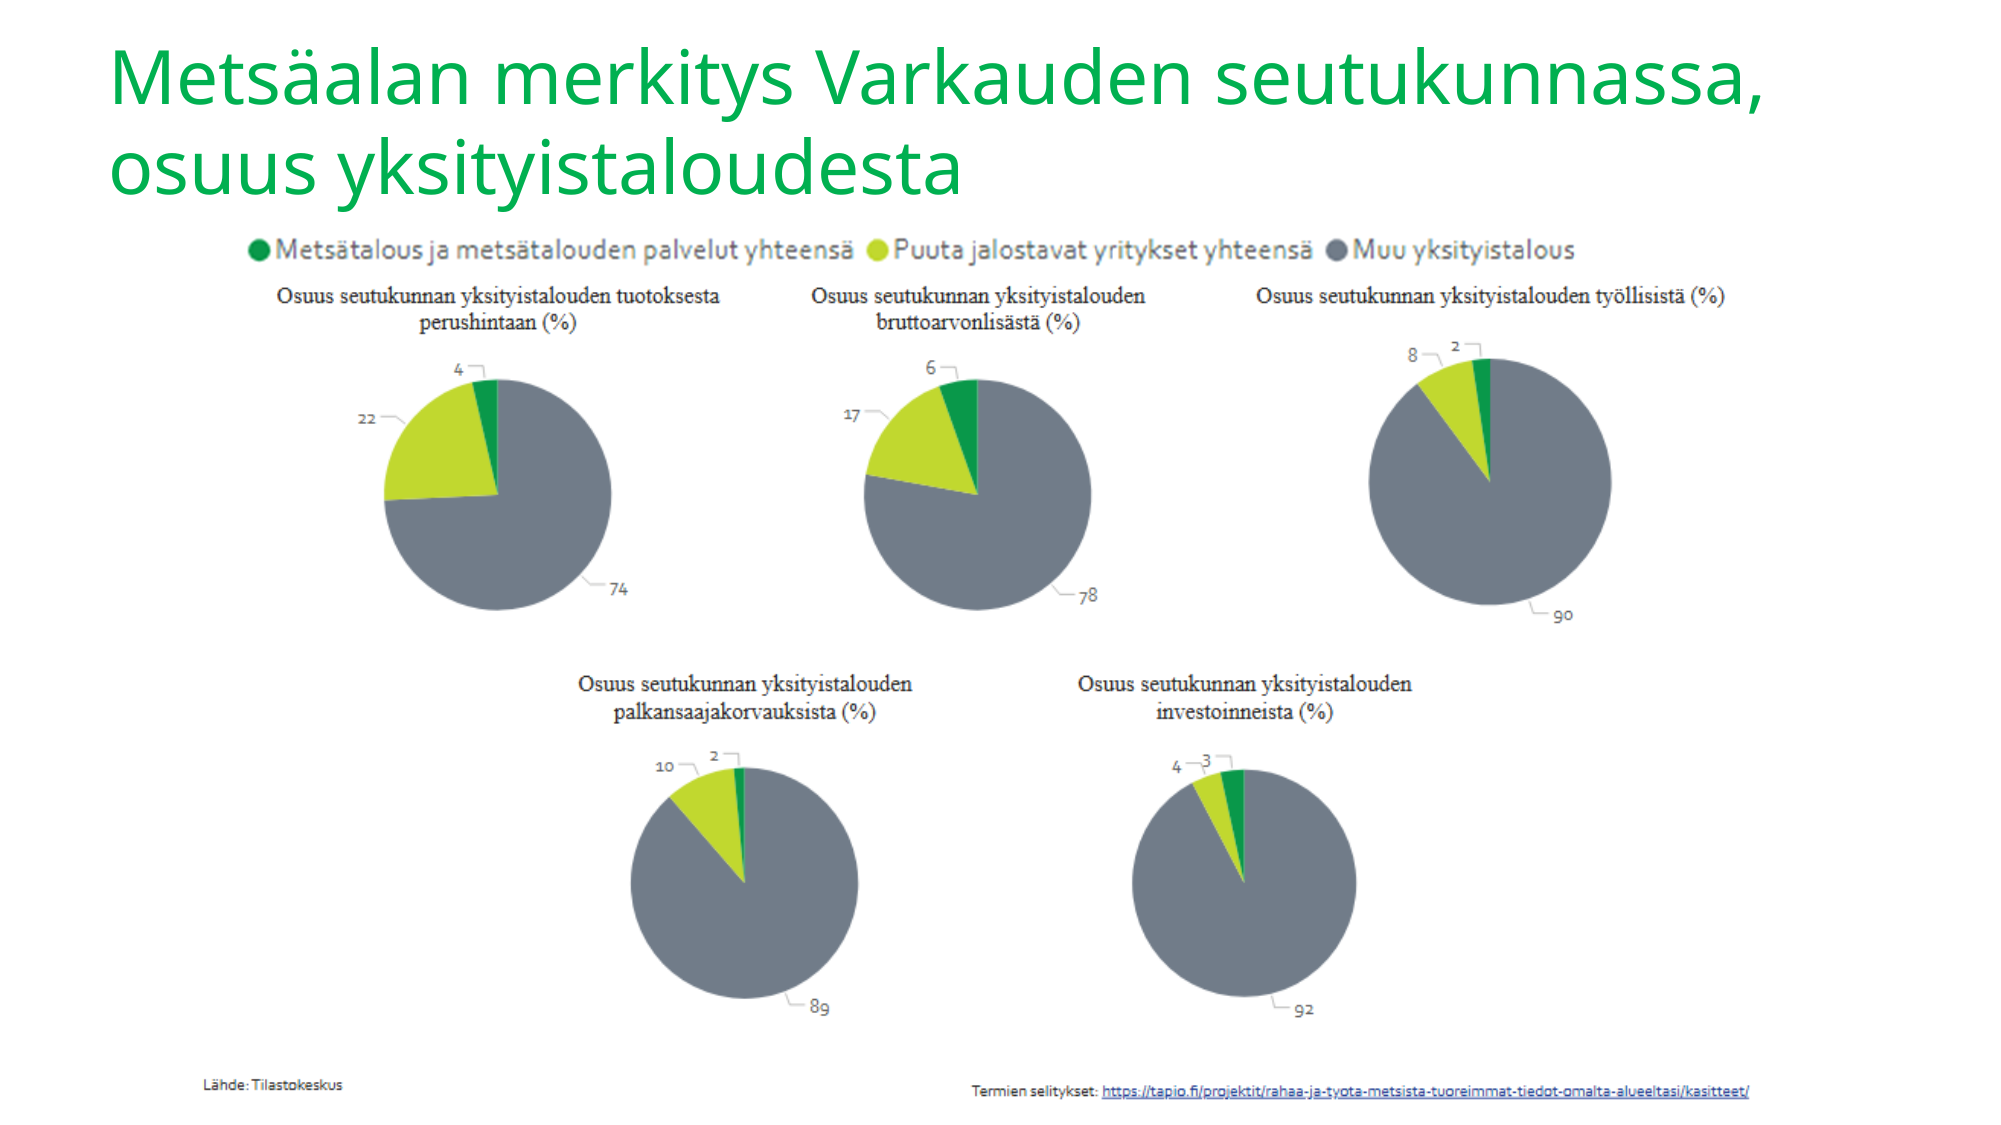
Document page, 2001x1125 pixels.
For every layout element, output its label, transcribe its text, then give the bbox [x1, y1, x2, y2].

text_box Metsäalan merkitys Varkauden seutukunnassa, osuus yksityistaloudesta [93, 22, 1814, 218]
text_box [138, 227, 1786, 1104]
